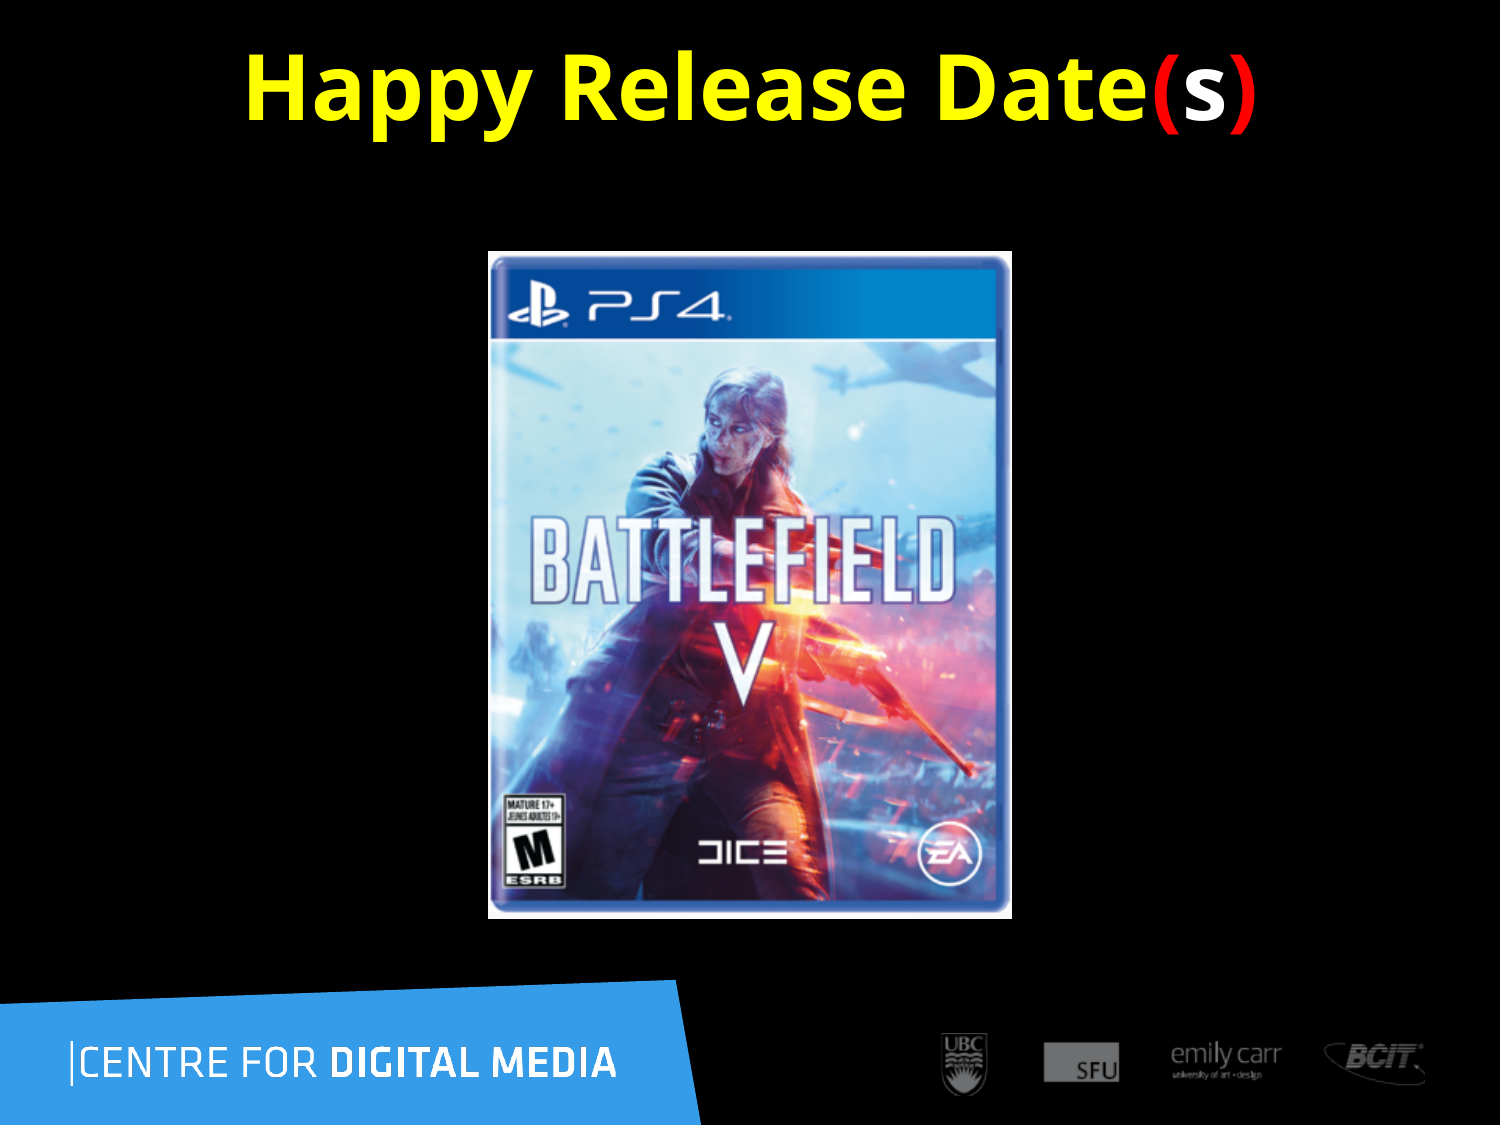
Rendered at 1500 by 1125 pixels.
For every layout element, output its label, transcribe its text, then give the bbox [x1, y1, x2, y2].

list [488, 251, 1012, 919]
title Happy Release Date(s) [75, 0, 1425, 167]
